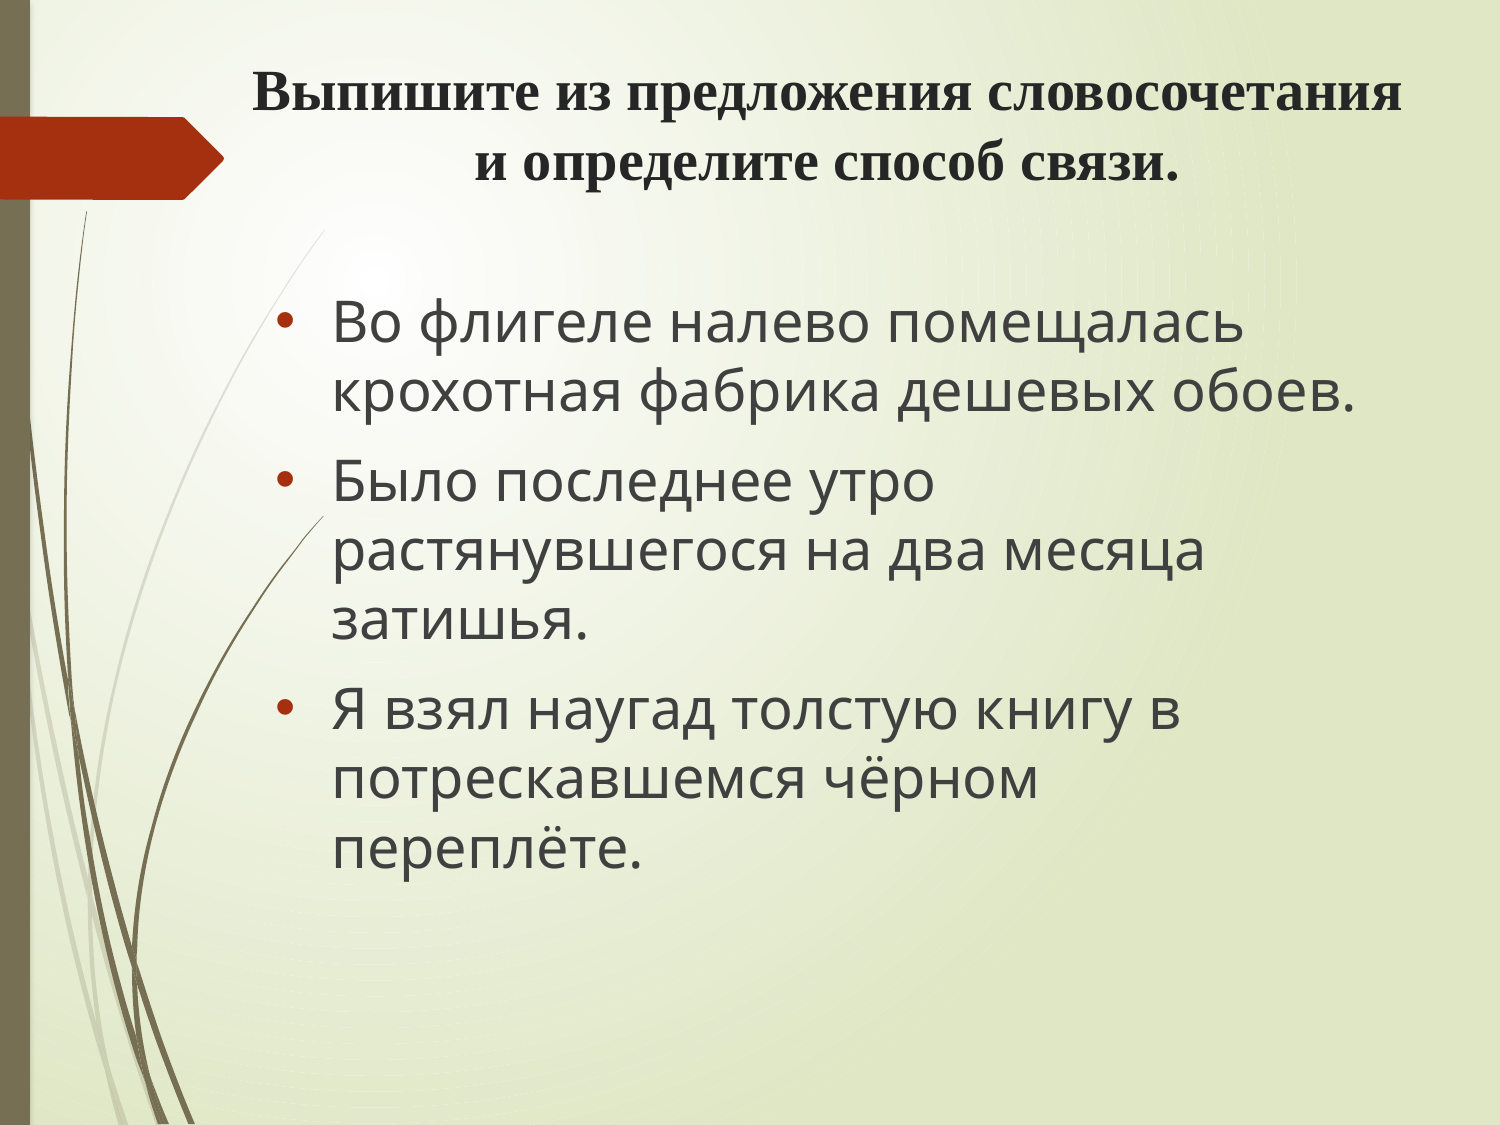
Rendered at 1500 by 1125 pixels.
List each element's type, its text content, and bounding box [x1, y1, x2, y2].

list Во флигеле налево помещалась крохотная фабрика дешевых обоев. Было последнее утро растянувшегося на два месяца затишья. Я взял наугад толстую книгу в потрескавшемся чёрном переплёте. [259, 277, 1382, 951]
title Выпишите из предложения словосочетания и определите способ связи. [229, 44, 1426, 327]
